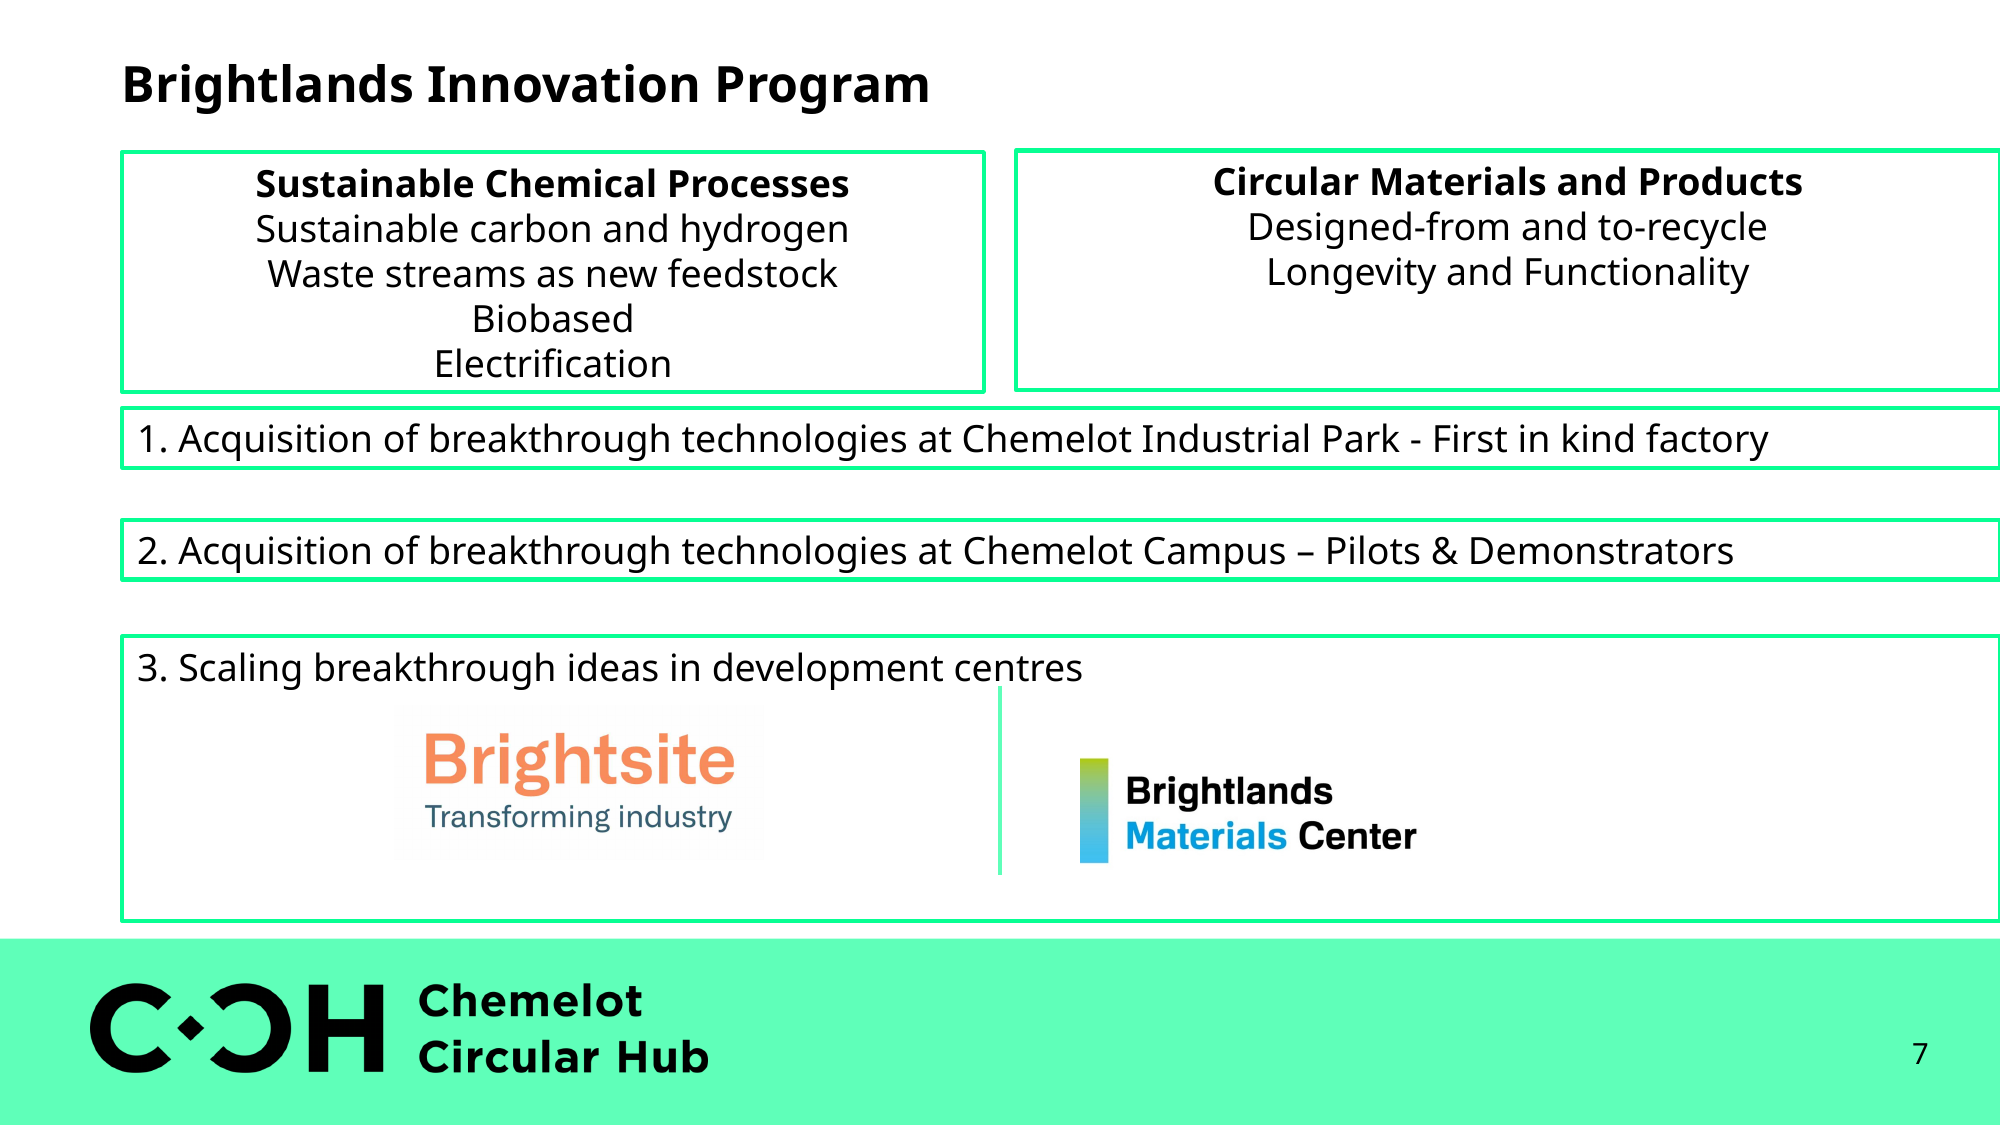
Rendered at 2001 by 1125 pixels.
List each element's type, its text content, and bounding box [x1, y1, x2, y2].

picture [394, 705, 764, 860]
text_box 2. Acquisition of breakthrough technologies at Chemelot Campus – Pilots & Demonstrators [122, 519, 2000, 580]
text_box 1. Acquisition of breakthrough technologies at Chemelot Industrial Park - First in kind factory [122, 407, 2000, 468]
picture [1080, 705, 1447, 907]
picture [90, 983, 708, 1073]
text_box Brightlands Innovation Program [107, 44, 1420, 120]
slide_number 7 [1478, 1014, 1929, 1075]
text_box 3. Scaling breakthrough ideas in development centres [122, 636, 2000, 922]
text_box Circular Materials and Products Designed-from and to-recycle Longevity and Functionality [1016, 150, 2000, 391]
text_box Sustainable Chemical Processes Sustainable carbon and hydrogen Waste streams as new feedstock Biobased Electrification [122, 152, 984, 392]
